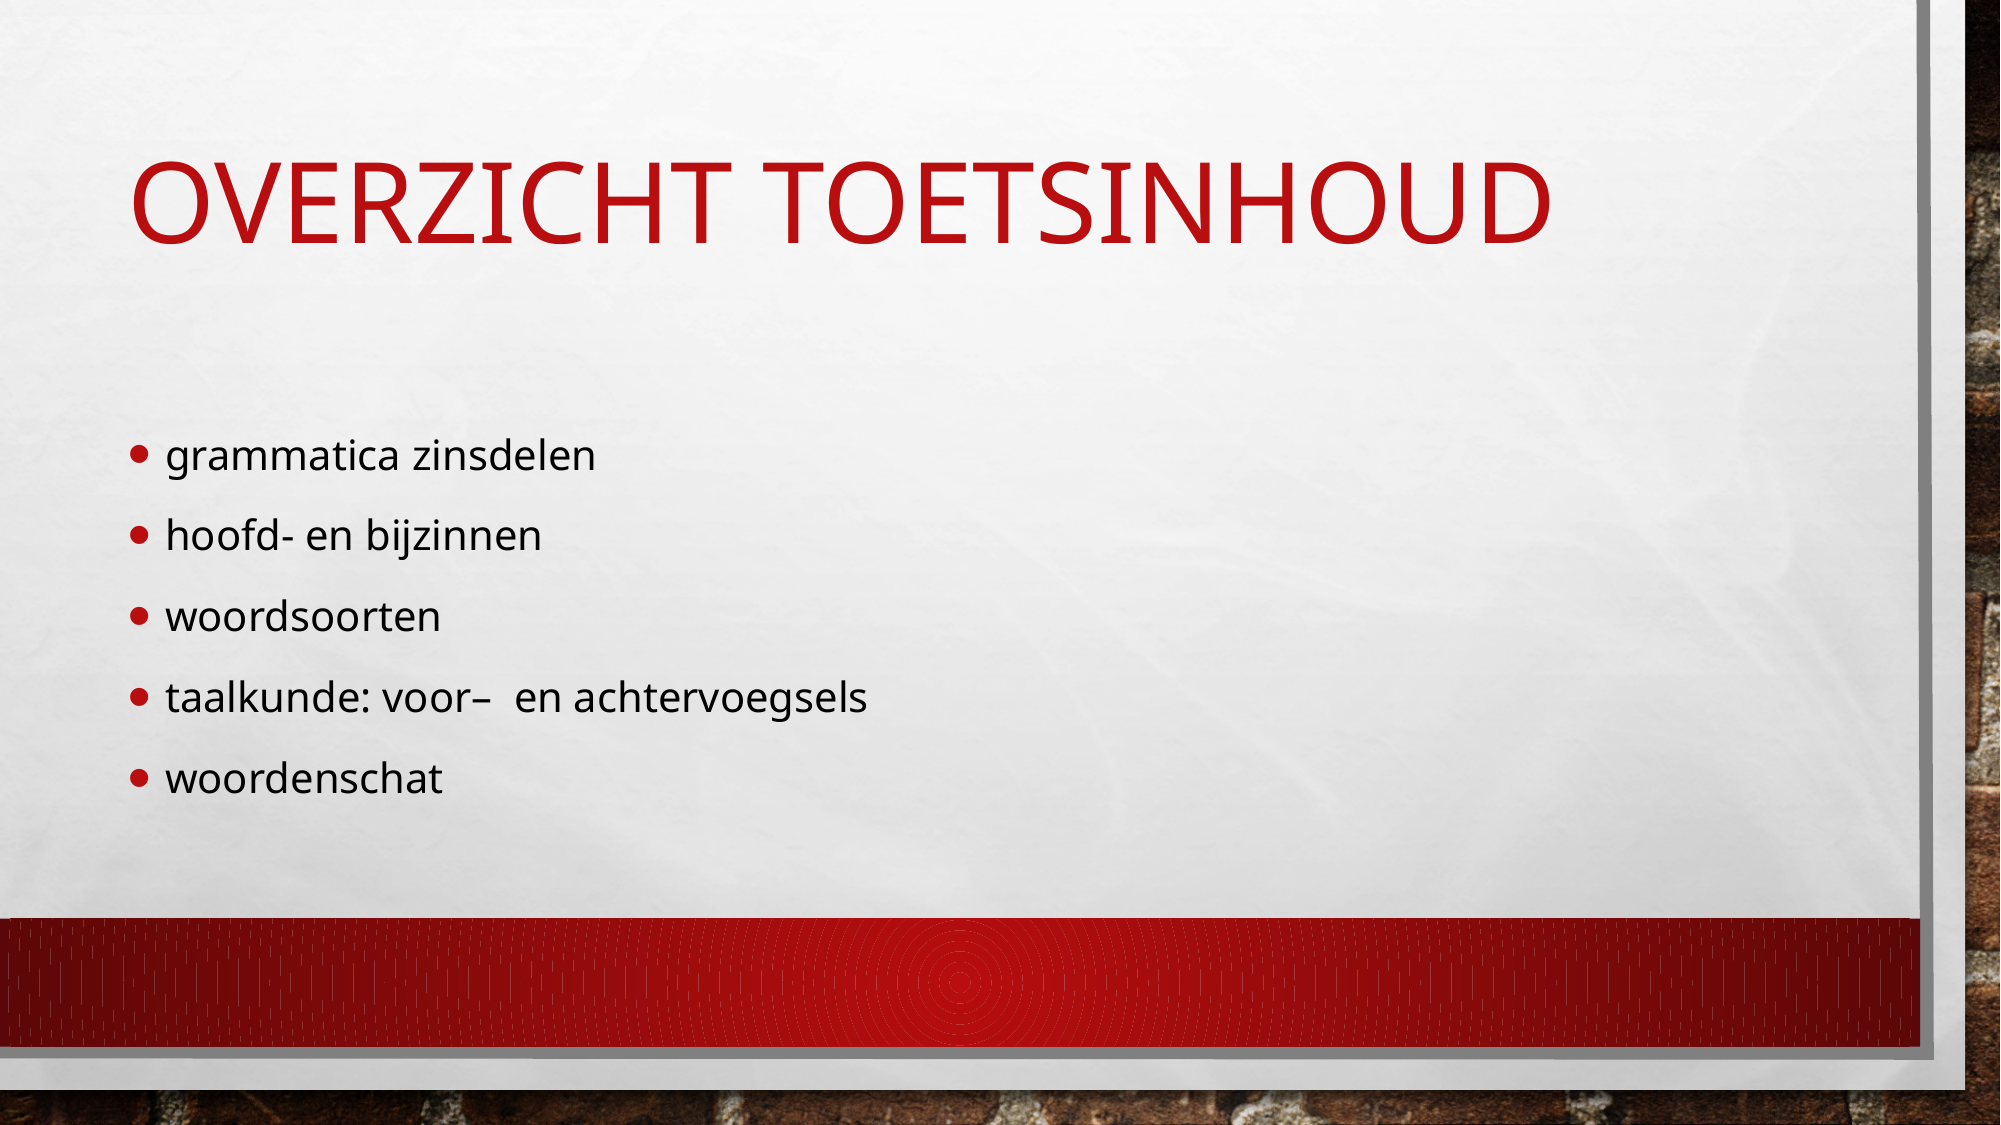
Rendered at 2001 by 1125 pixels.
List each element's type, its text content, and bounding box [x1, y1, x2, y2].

list grammatica zinsdelen hoofd- en bijzinnen woordsoorten taalkunde: voor– en achtervoegsels woordenschat [112, 338, 1818, 882]
title Overzicht toetsinhoud [112, 112, 1818, 302]
picture [0, 0, 2000, 1125]
